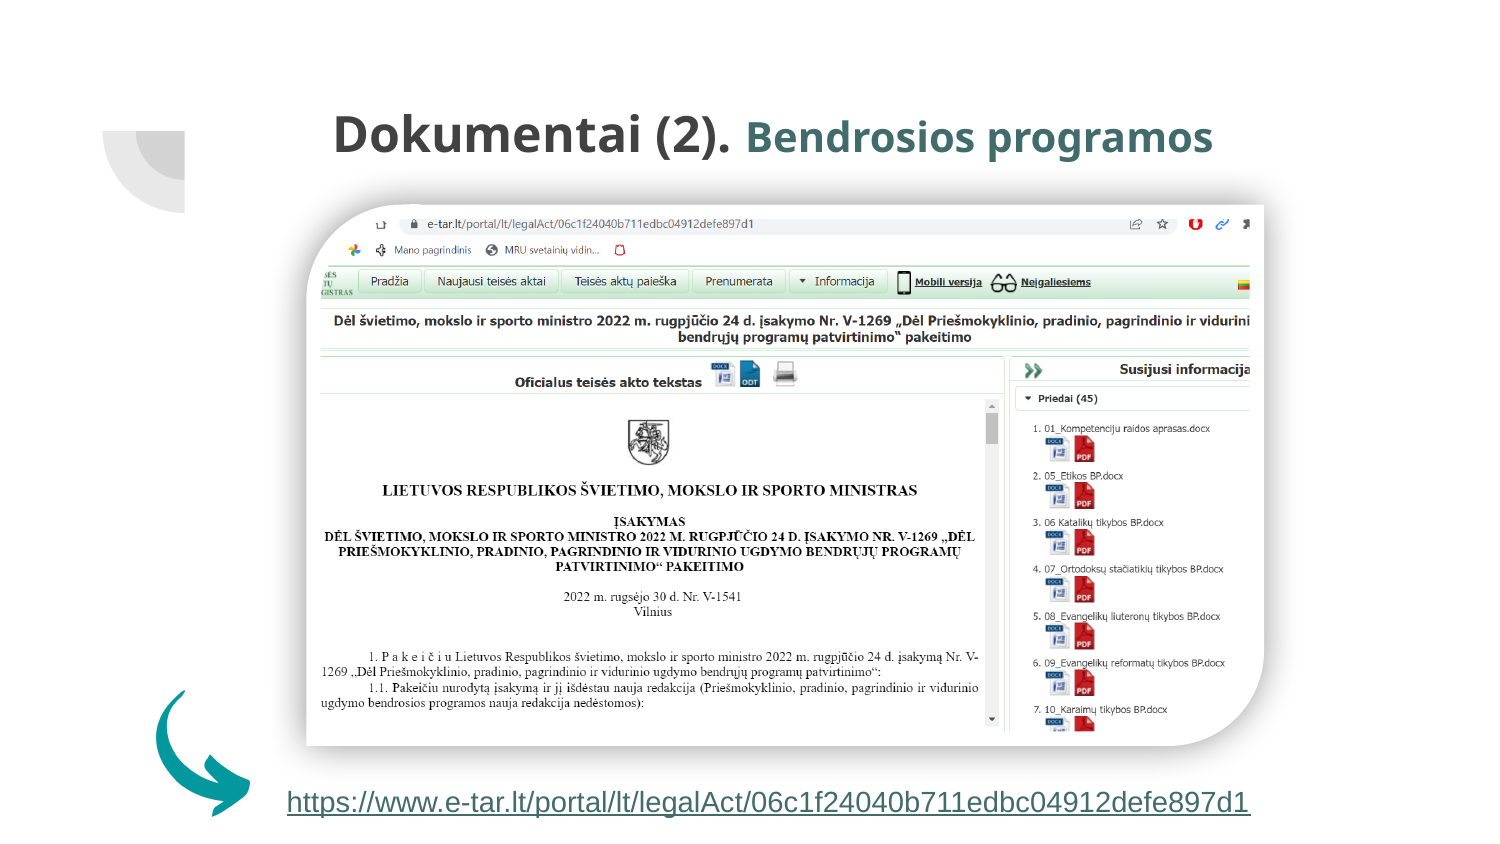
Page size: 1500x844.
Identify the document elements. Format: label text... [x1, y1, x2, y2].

picture [128, 684, 272, 827]
text_box https://www.e-tar.lt/portal/lt/legalAct/06c1f24040b711edbc04912defe897d1 [277, 775, 1299, 826]
title Dokumentai (2). Bendrosios programos [196, 87, 1350, 252]
picture [313, 211, 1258, 739]
